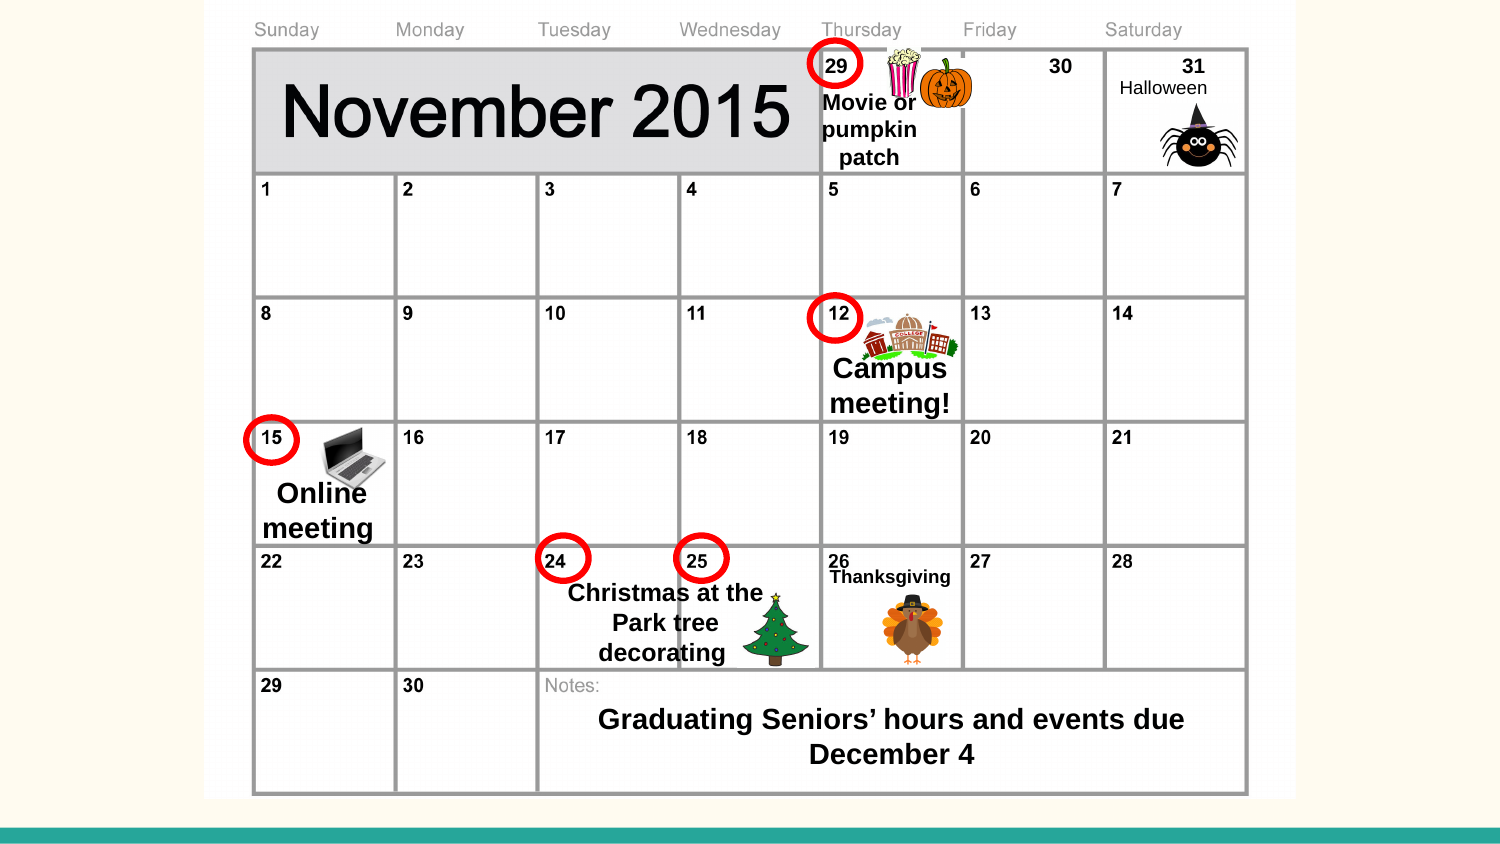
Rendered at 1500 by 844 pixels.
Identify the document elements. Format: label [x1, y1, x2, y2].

picture [203, 0, 1297, 799]
